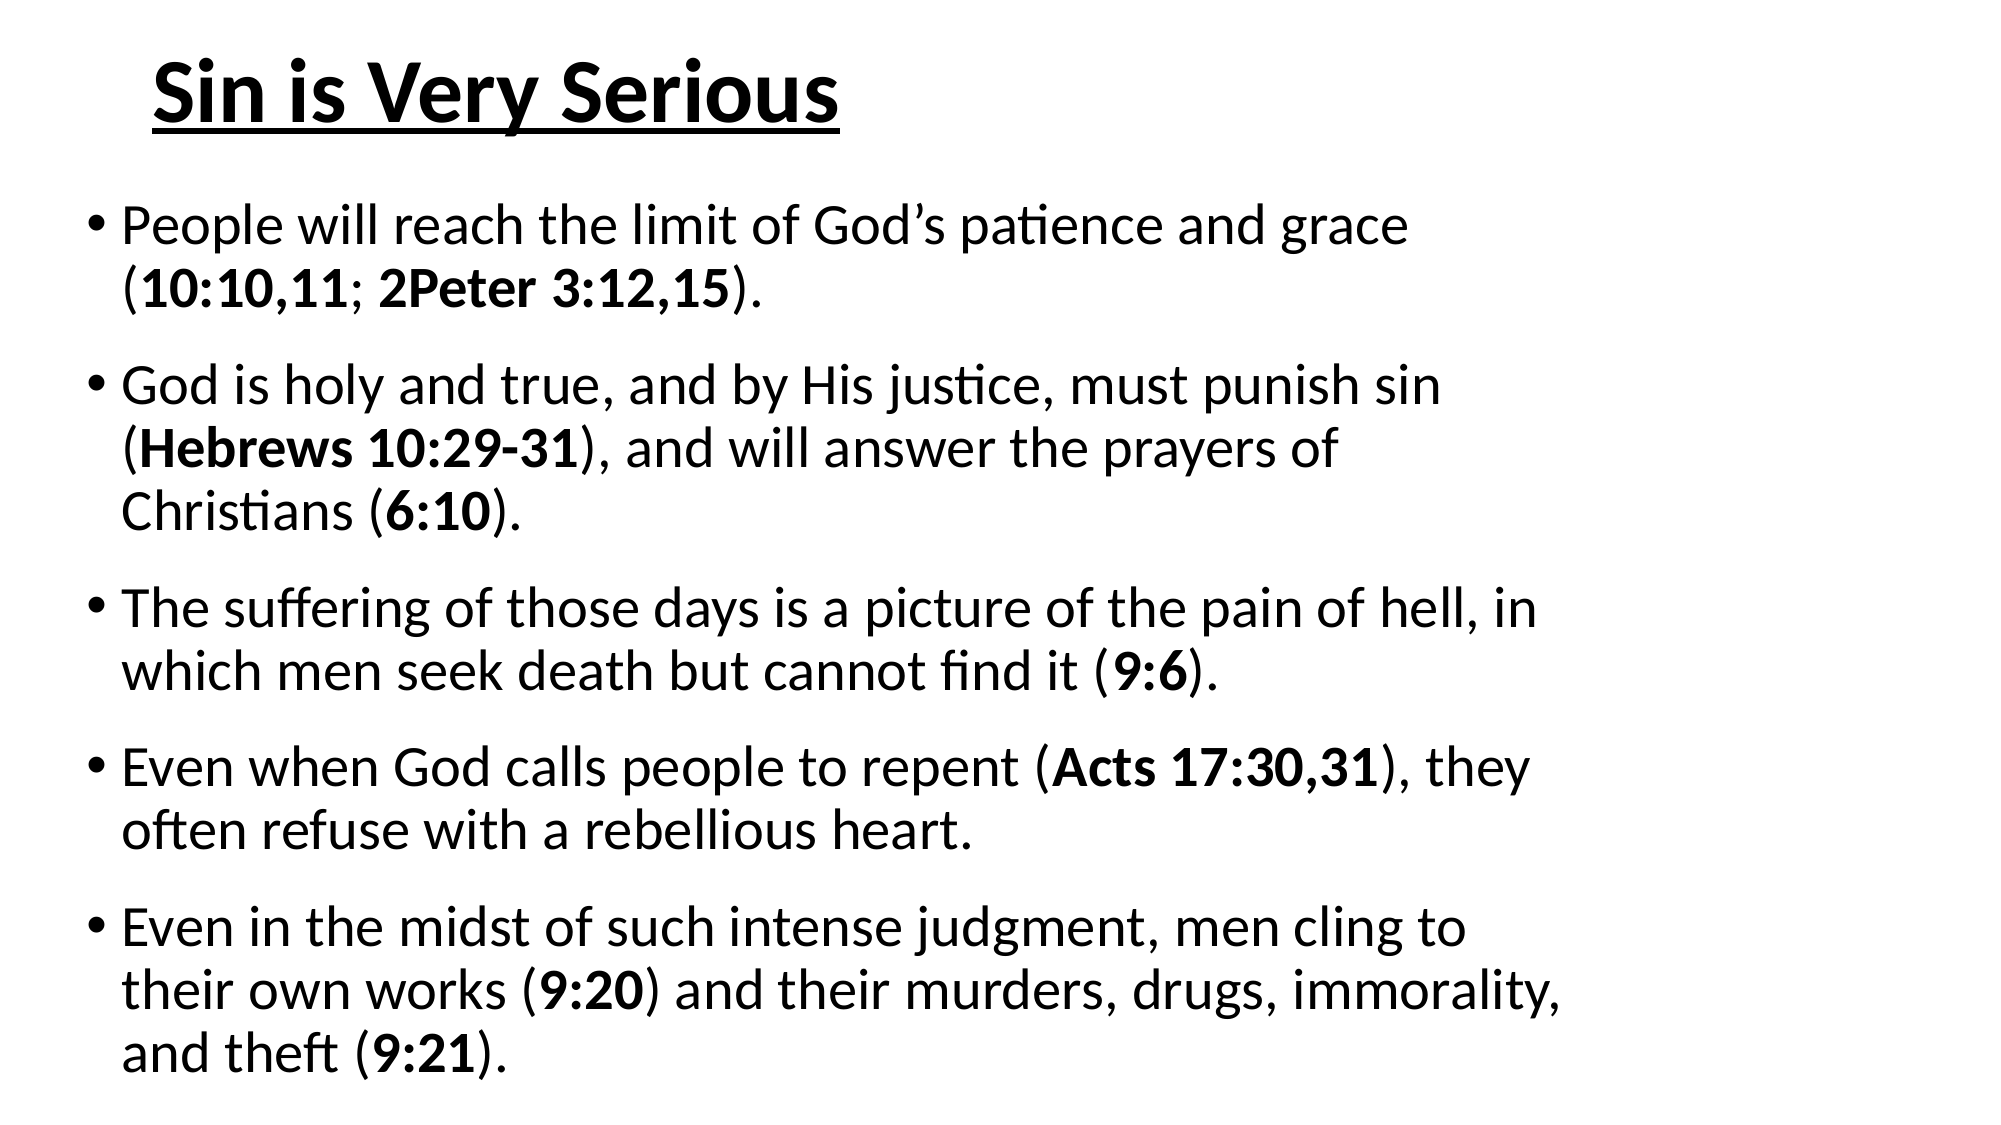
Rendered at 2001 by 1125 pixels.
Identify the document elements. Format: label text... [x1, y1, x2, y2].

list People will reach the limit of God’s patience and grace (10:10,11; 2Peter 3:12,15). God is holy and true, and by His justice, must punish sin (Hebrews 10:29-31), and will answer the prayers of Christians (6:10). The suffering of those days is a picture of the pain of hell, in which men seek death but cannot find it (9:6). Even when God calls people to repent (Acts 17:30,31), they often refuse with a rebellious heart. Even in the midst of such intense judgment, men cling to their own works (9:20) and their murders, drugs, immorality, and theft (9:21). [71, 186, 1583, 1100]
title Sin is Very Serious [137, 21, 1863, 164]
